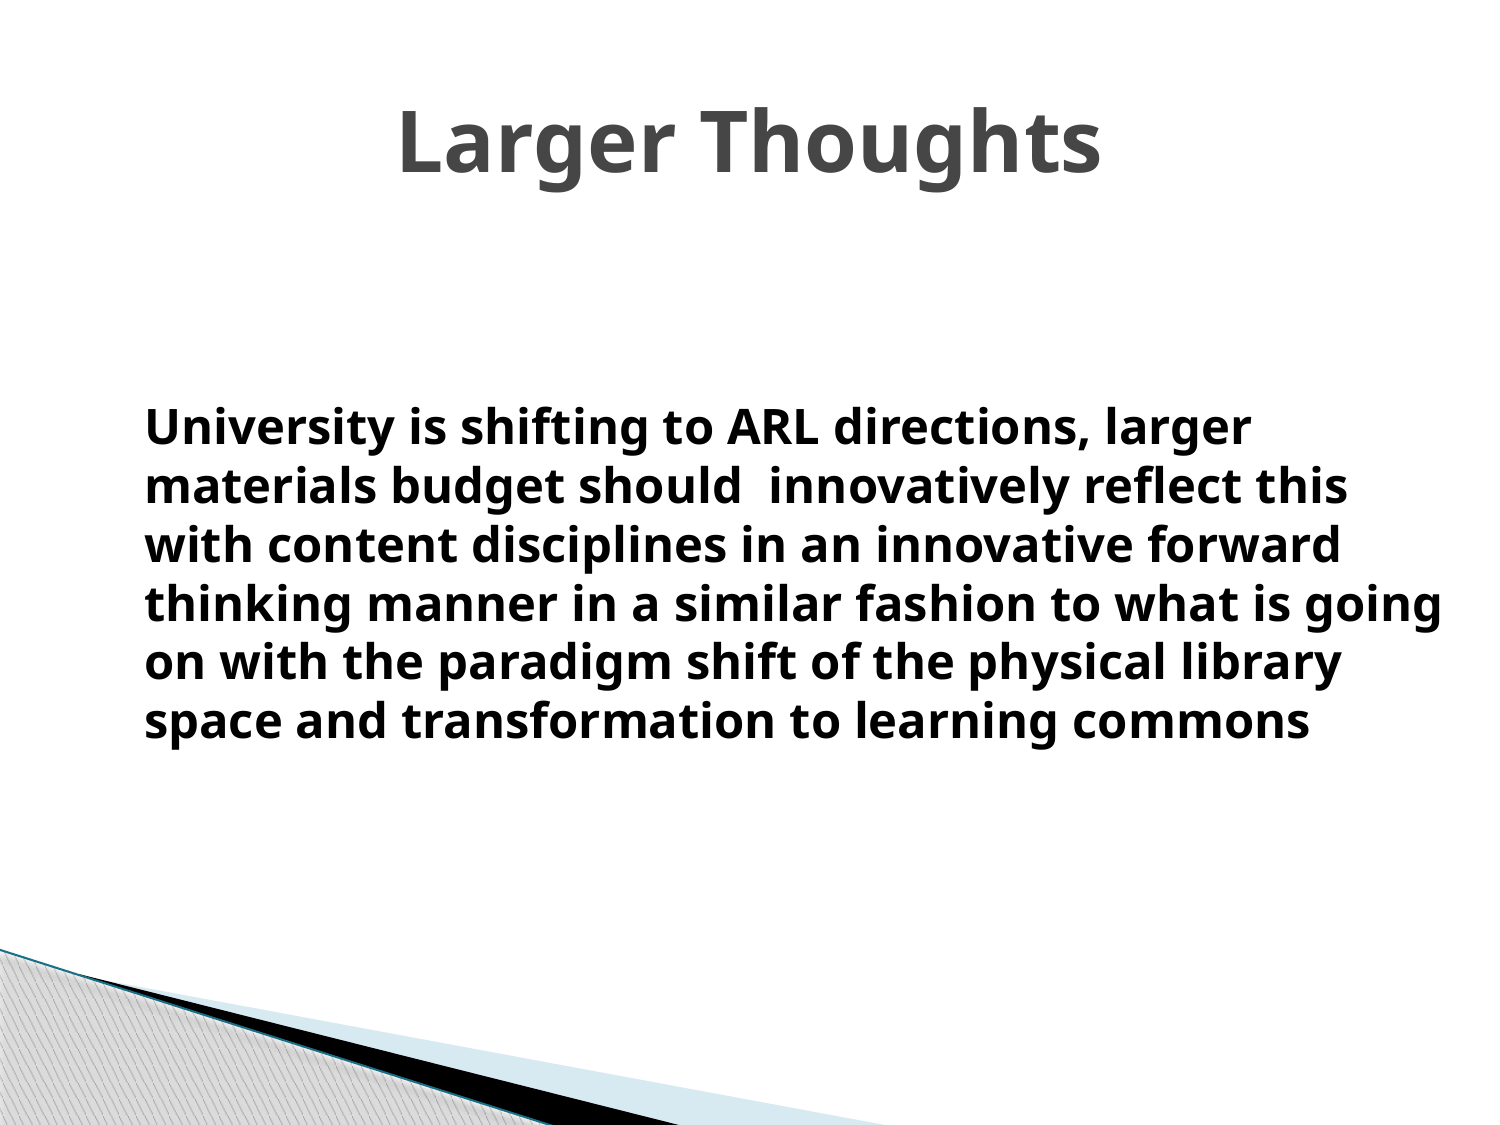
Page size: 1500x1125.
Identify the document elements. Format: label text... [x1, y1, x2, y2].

title Larger Thoughts [75, 45, 1425, 233]
list University is shifting to ARL directions, larger materials budget should innovatively reflect this with content disciplines in an innovative forward thinking manner in a similar fashion to what is going on with the paradigm shift of the physical library space and transformation to learning commons [112, 388, 1463, 800]
